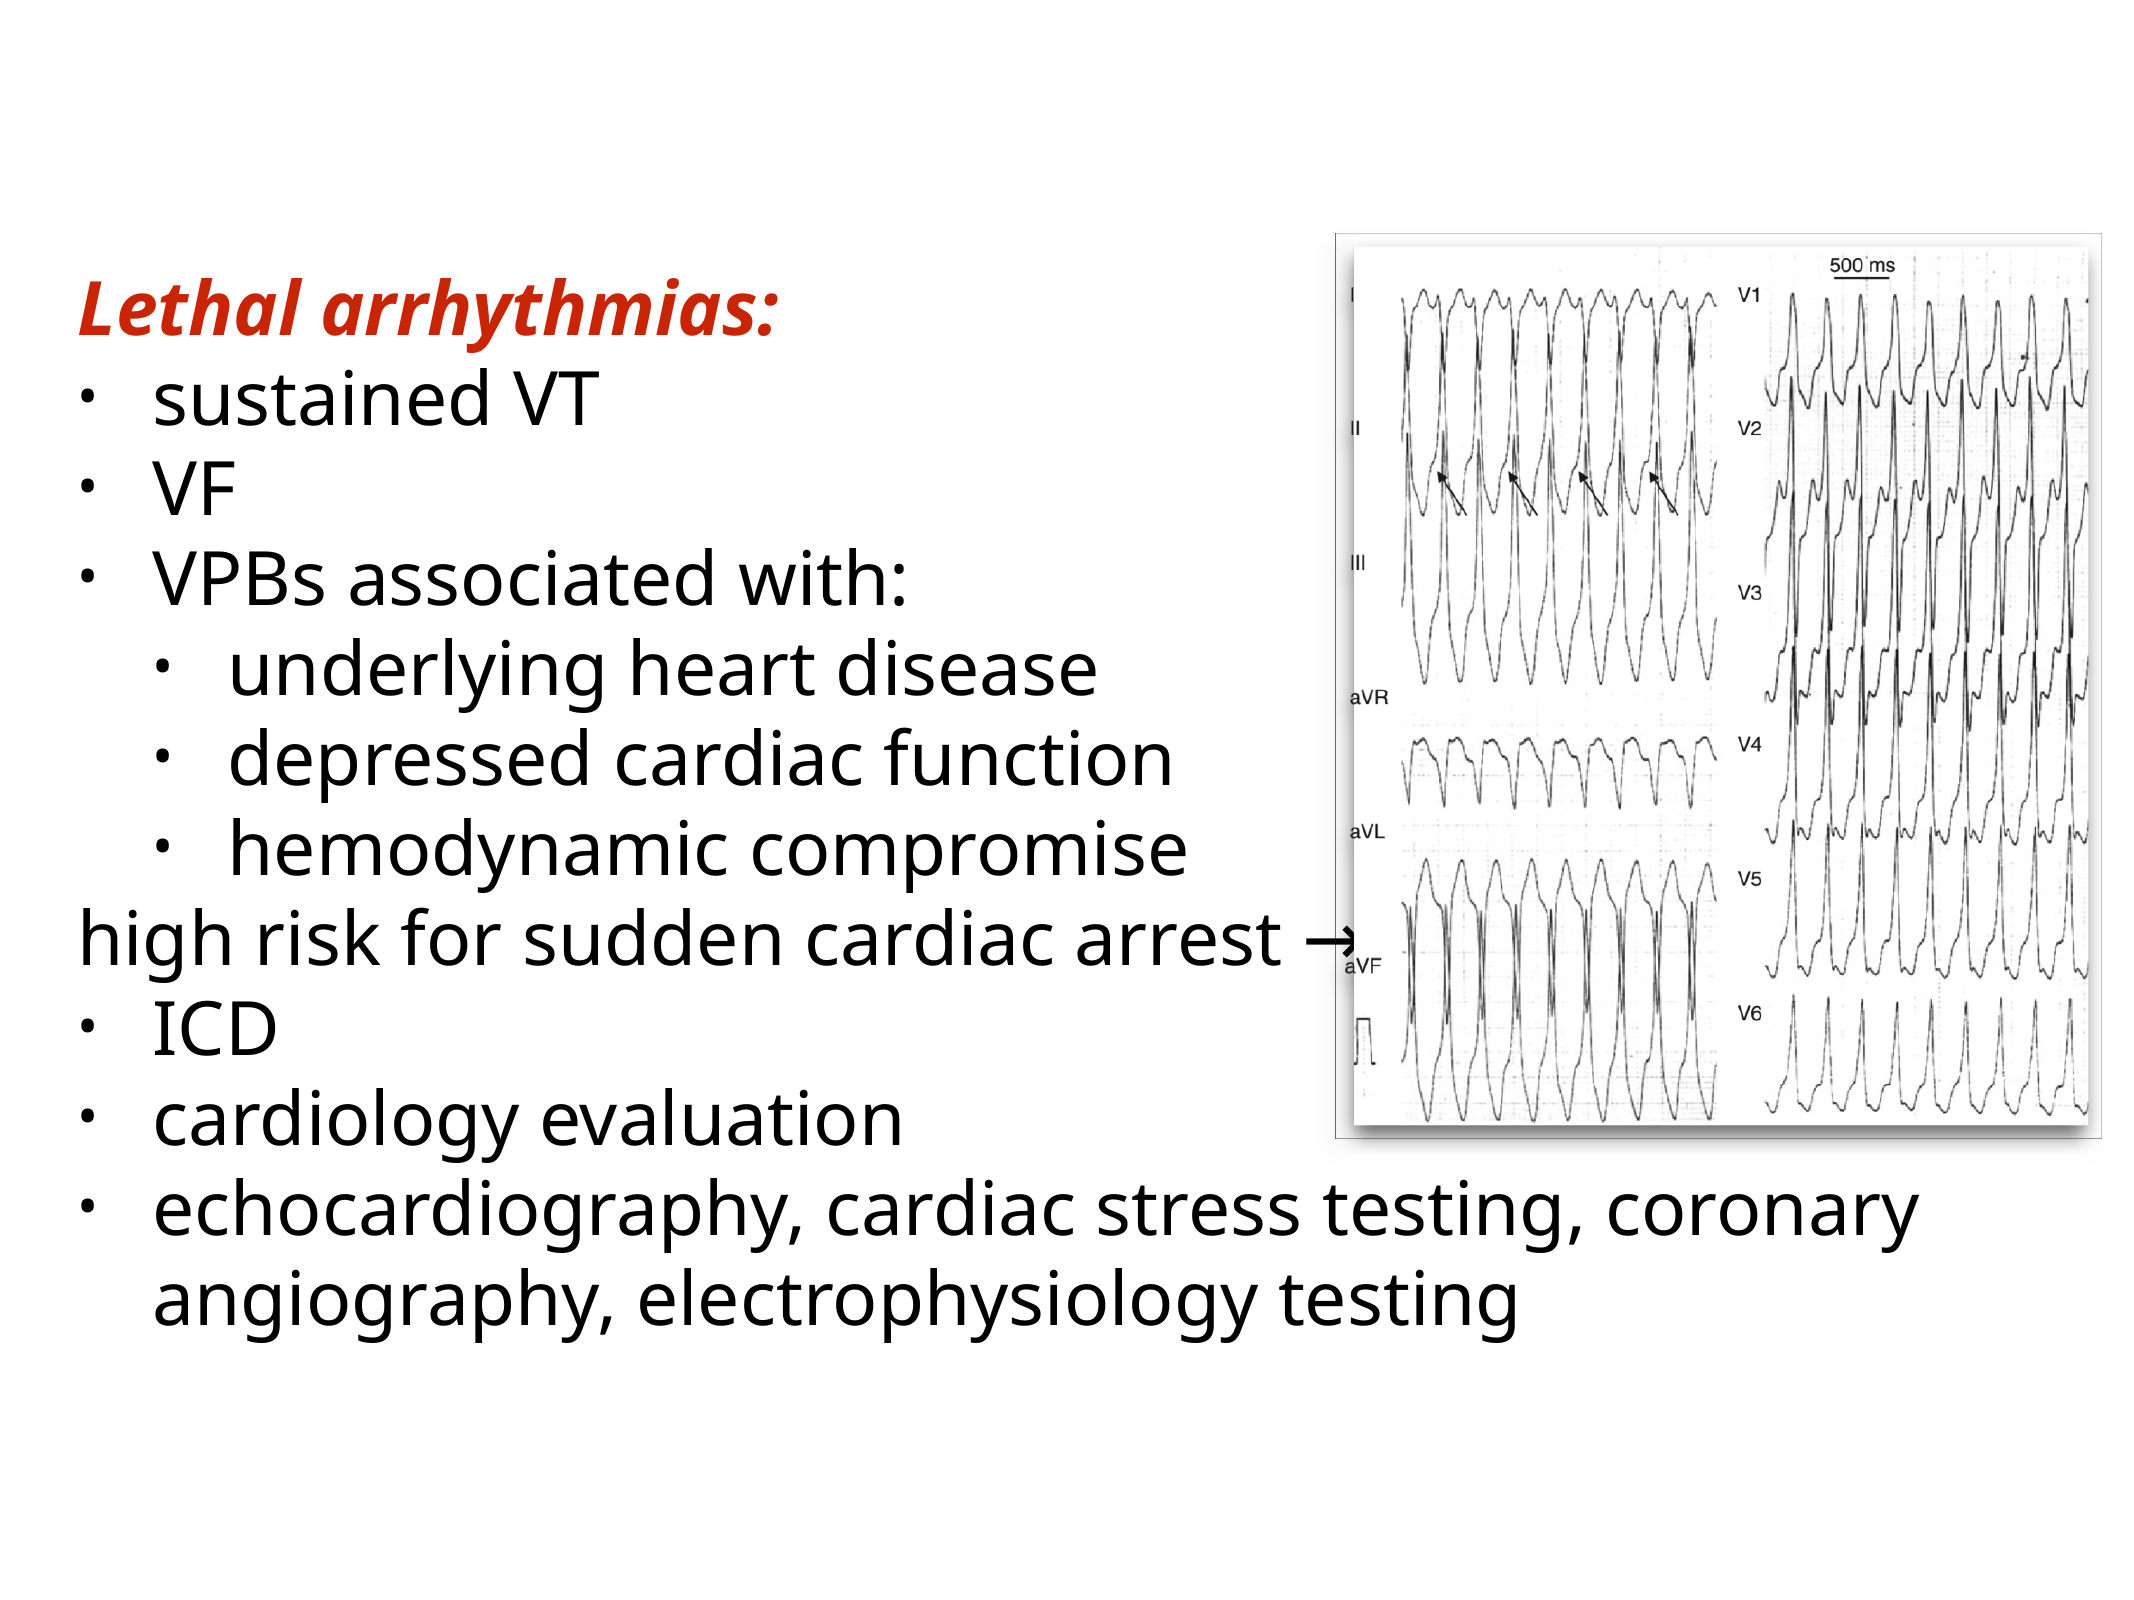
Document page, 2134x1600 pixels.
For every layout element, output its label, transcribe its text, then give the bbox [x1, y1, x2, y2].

text_box Lethal arrhythmias: sustained VT VF VPBs associated with: underlying heart disease depressed cardiac function hemodynamic compromise high risk for sudden cardiac arrest → ICD cardiology evaluation echocardiography, cardiac stress testing, coronary angiography, electrophysiology testing [69, 251, 2065, 1349]
picture [1335, 233, 2102, 1139]
